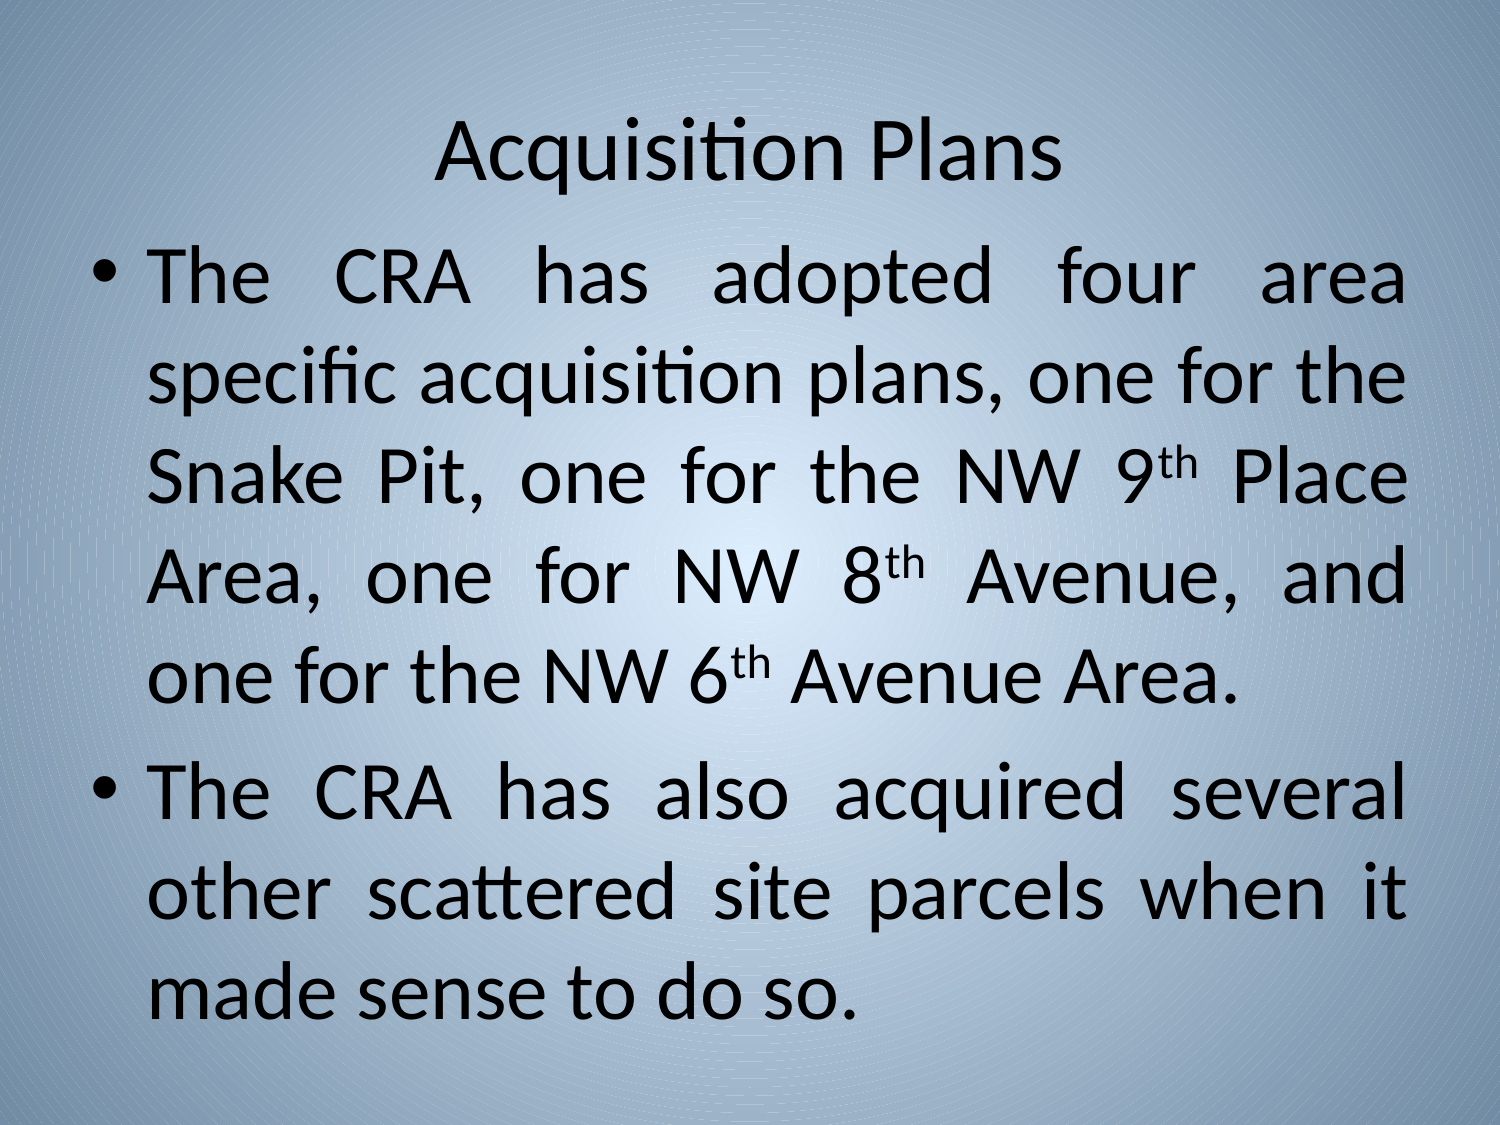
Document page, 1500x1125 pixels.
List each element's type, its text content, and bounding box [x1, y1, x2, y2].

list The CRA has adopted four area specific acquisition plans, one for the Snake Pit, one for the NW 9th Place Area, one for NW 8th Avenue, and one for the NW 6th Avenue Area. The CRA has also acquired several other scattered site parcels when it made sense to do so. [75, 212, 1425, 963]
title Acquisition Plans [75, 75, 1425, 212]
